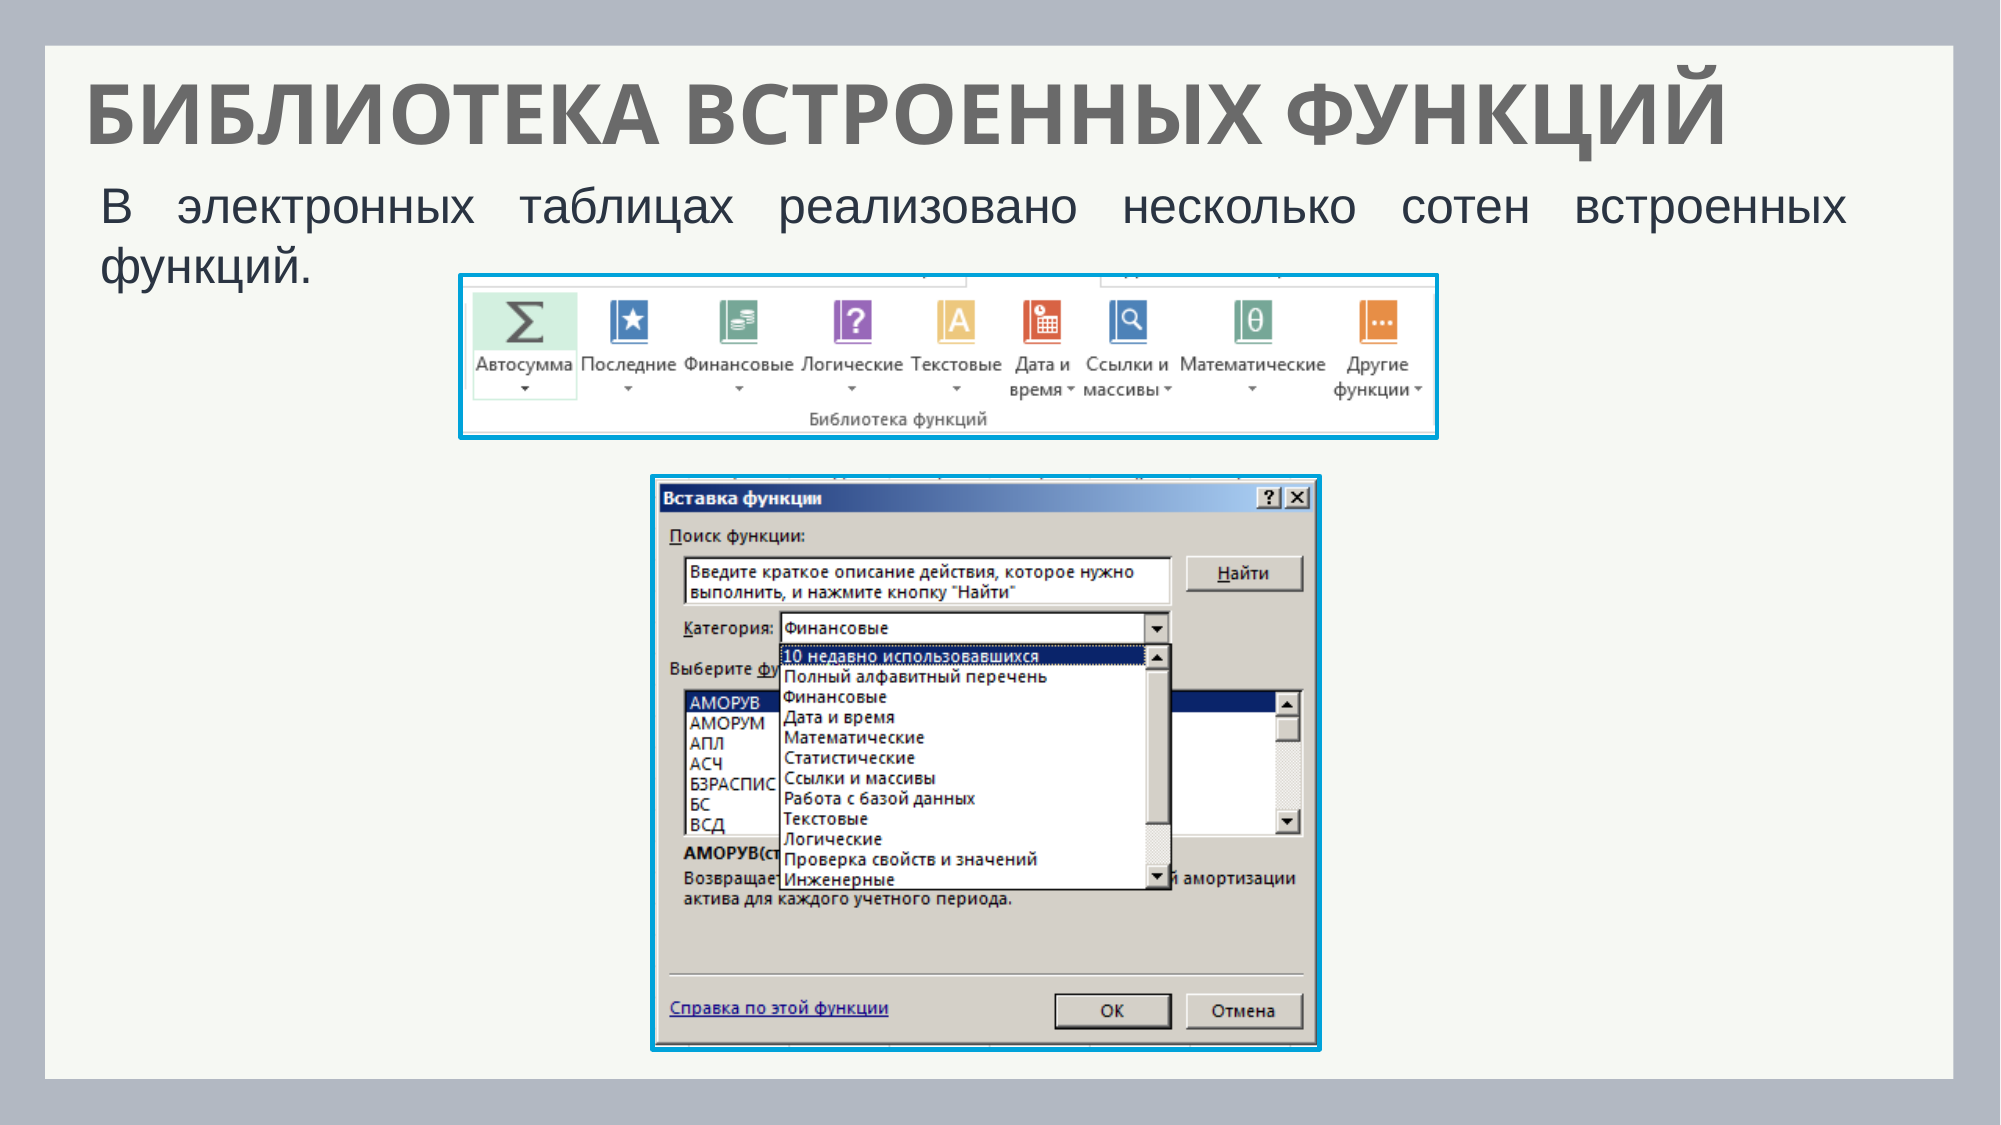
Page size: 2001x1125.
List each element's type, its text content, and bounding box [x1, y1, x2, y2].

text_box БИБЛИОТЕКА ВСТРОЕННЫХ ФУНКЦИЙ [68, 70, 1903, 153]
picture [464, 278, 1434, 434]
text_box В электронных таблицах реализовано несколько сотен встроенных функций. [85, 166, 1864, 302]
picture [656, 479, 1316, 1046]
